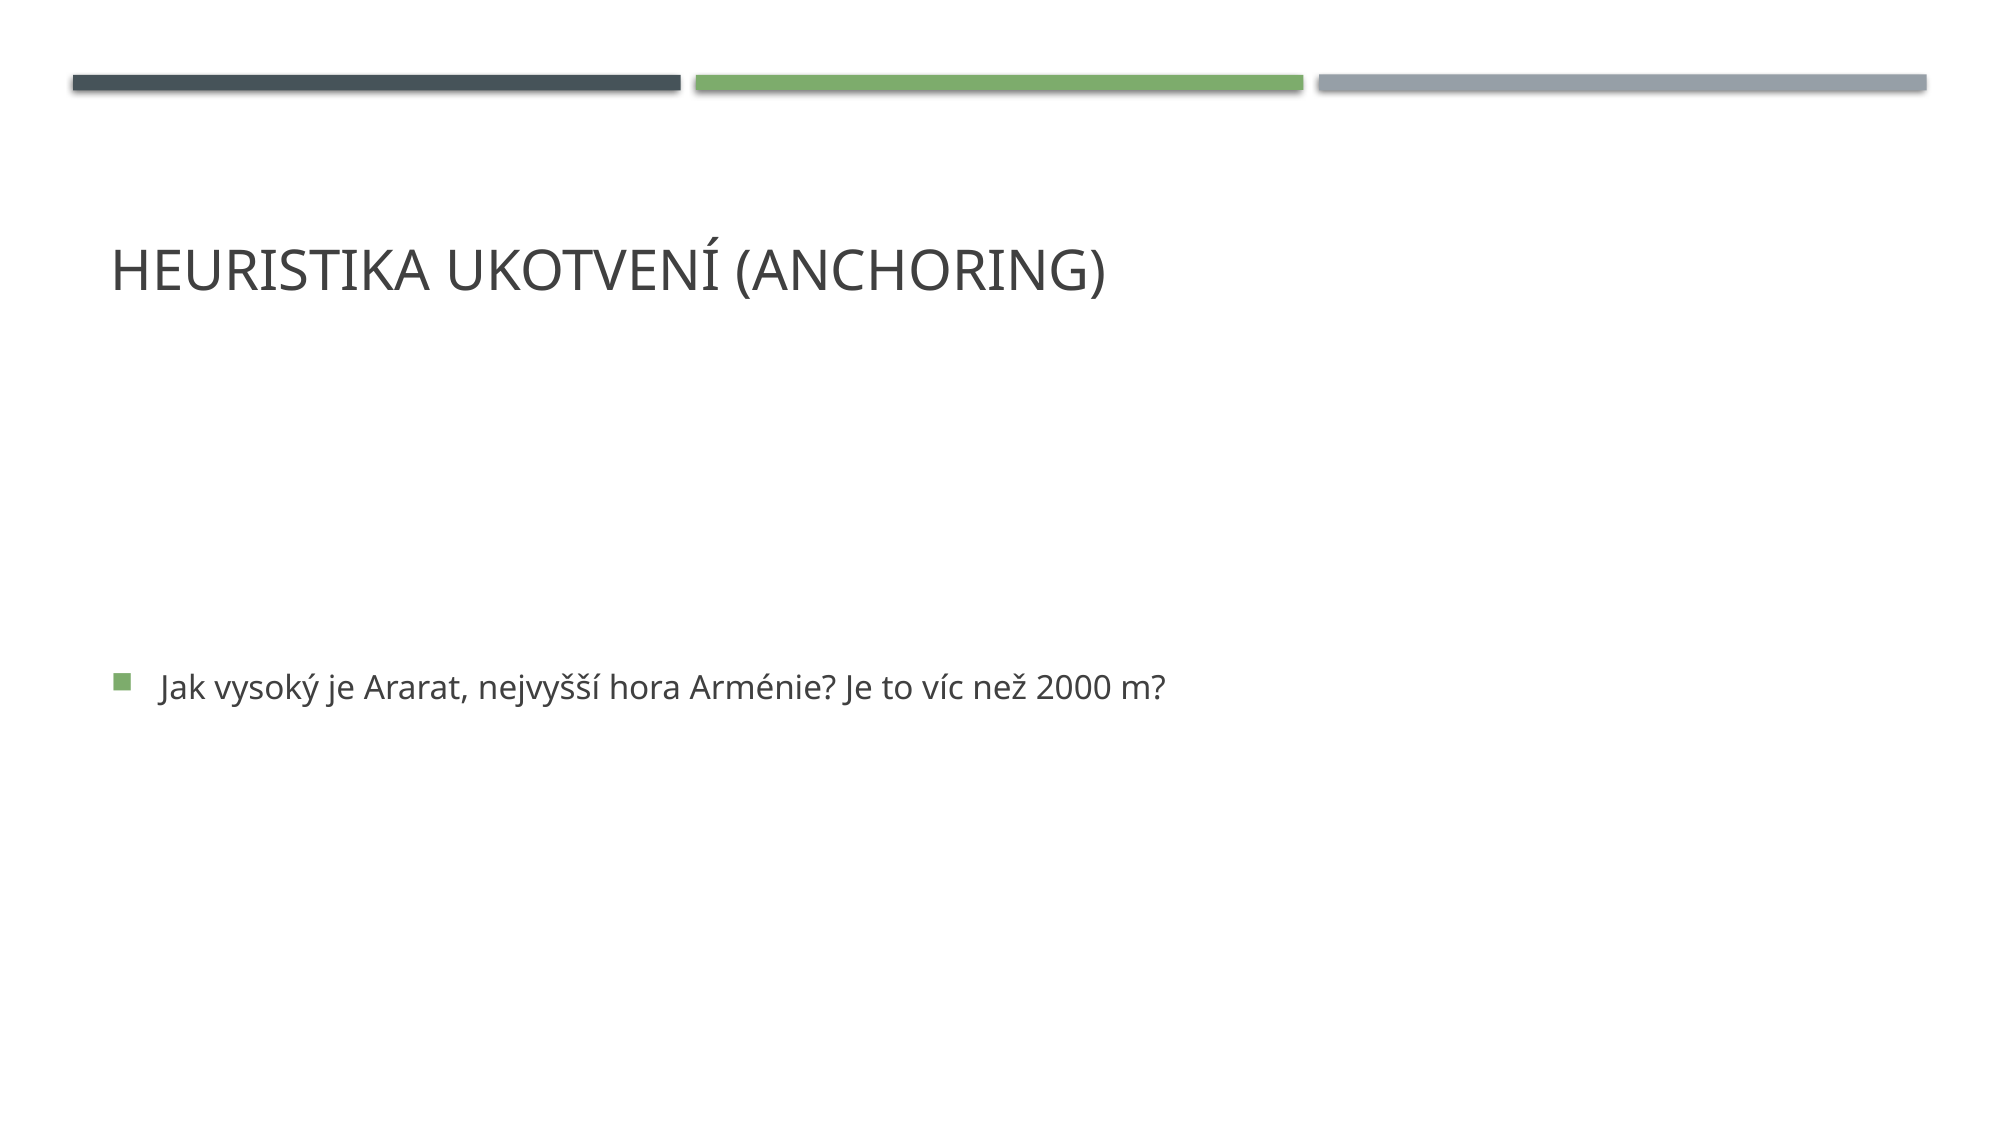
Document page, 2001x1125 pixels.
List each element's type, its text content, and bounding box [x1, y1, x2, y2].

list Jak vysoký je Ararat, nejvyšší hora Arménie? Je to víc než 2000 m? [95, 383, 1905, 981]
title Heuristika ukotvení (Anchoring) [95, 115, 1905, 311]
